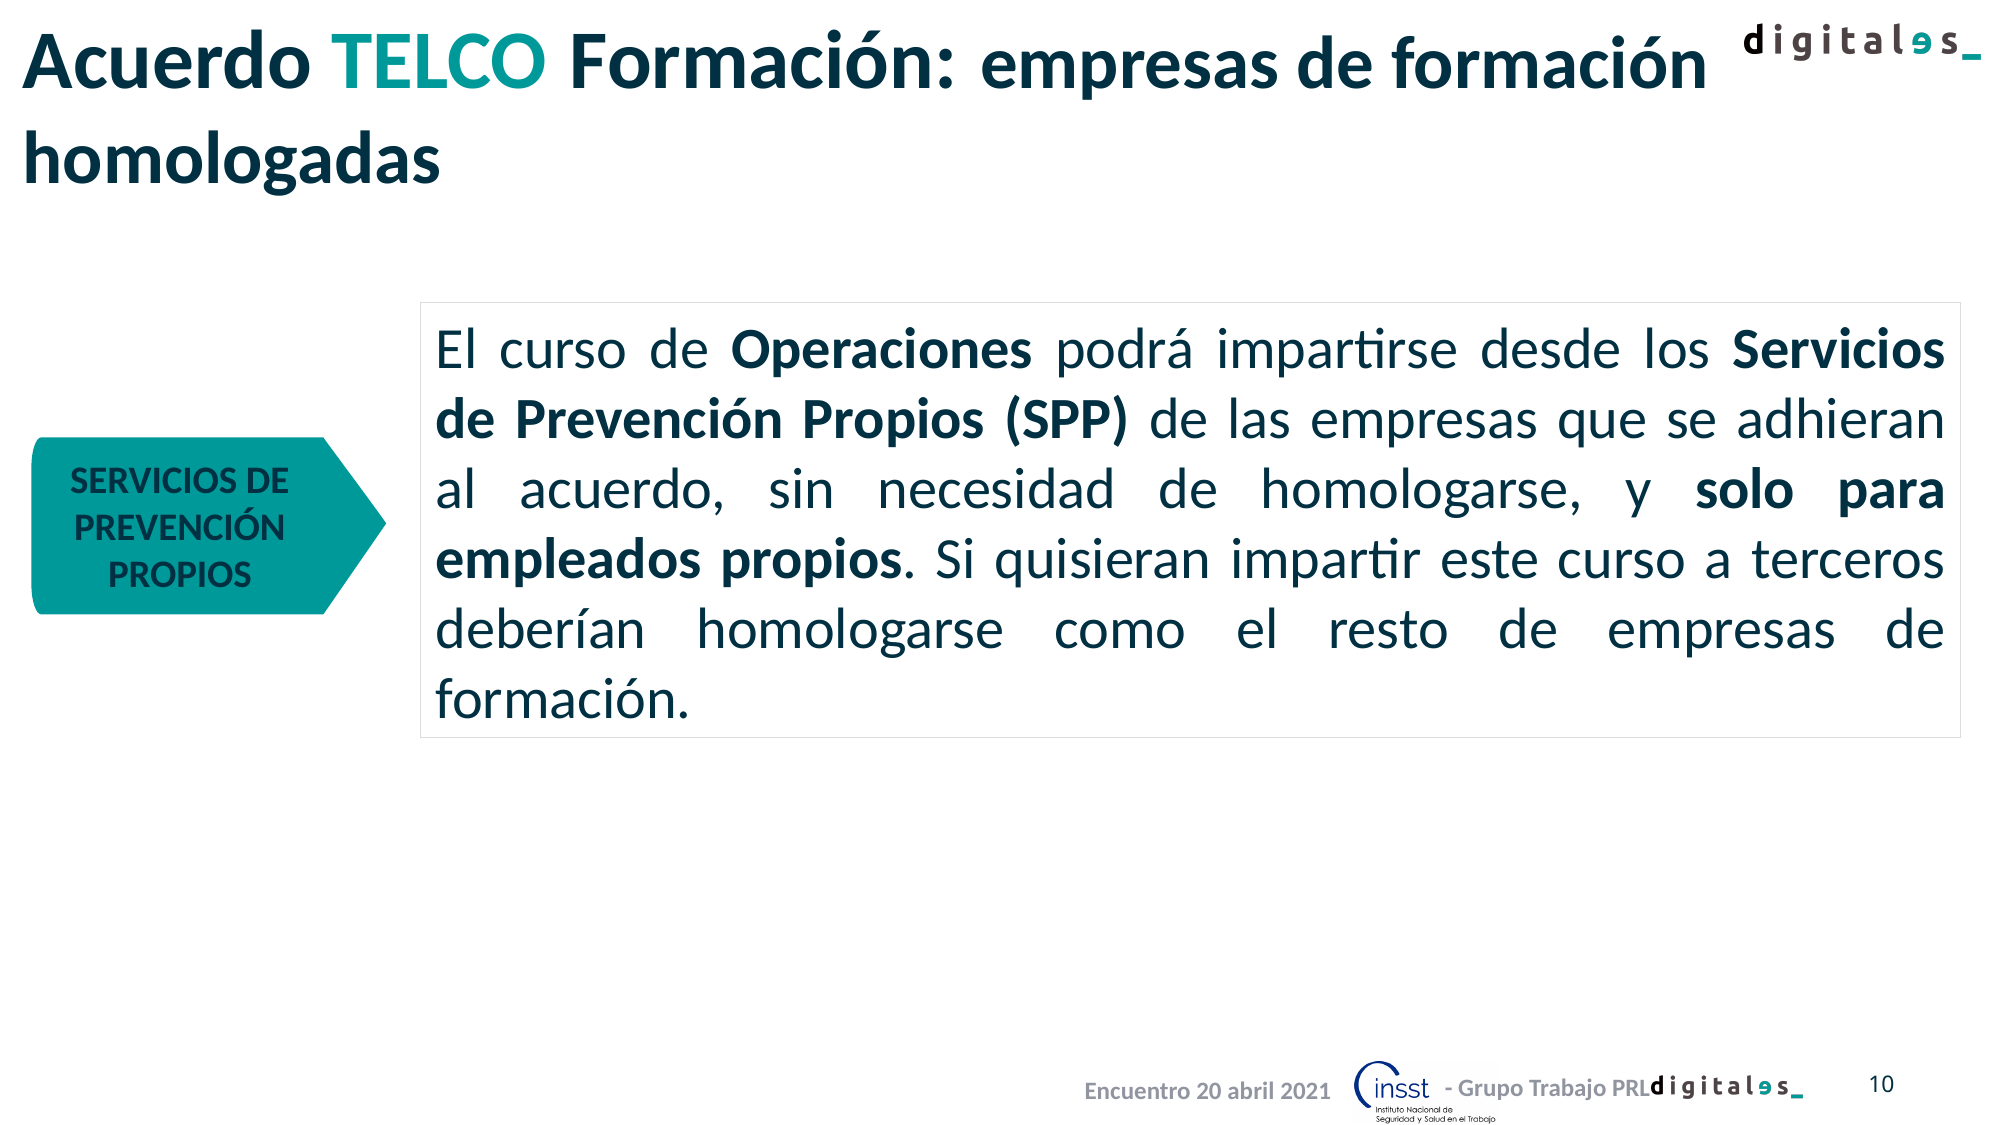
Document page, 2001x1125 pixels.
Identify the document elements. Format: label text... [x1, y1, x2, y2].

picture [1744, 23, 1981, 61]
picture [1651, 1075, 1803, 1099]
text_box [31, 435, 333, 447]
text_box [31, 603, 334, 617]
text_box SERVICIOS DE PREVENCIÓN PROPIOS [7, 447, 352, 603]
picture [1352, 1059, 1498, 1124]
text_box Acuerdo TELCO Formación: empresas de formación homologadas [7, 0, 1961, 218]
text_box [352, 472, 388, 577]
text_box El curso de Operaciones podrá impartirse desde los Servicios de Prevención Propios (SPP) de las empresas que se adhieran al acuerdo, sin necesidad de homologarse, y solo para empleados propios. Si quisieran impartir este curso a terceros deberían homologarse como el resto de empresas de formación. [420, 302, 1961, 738]
